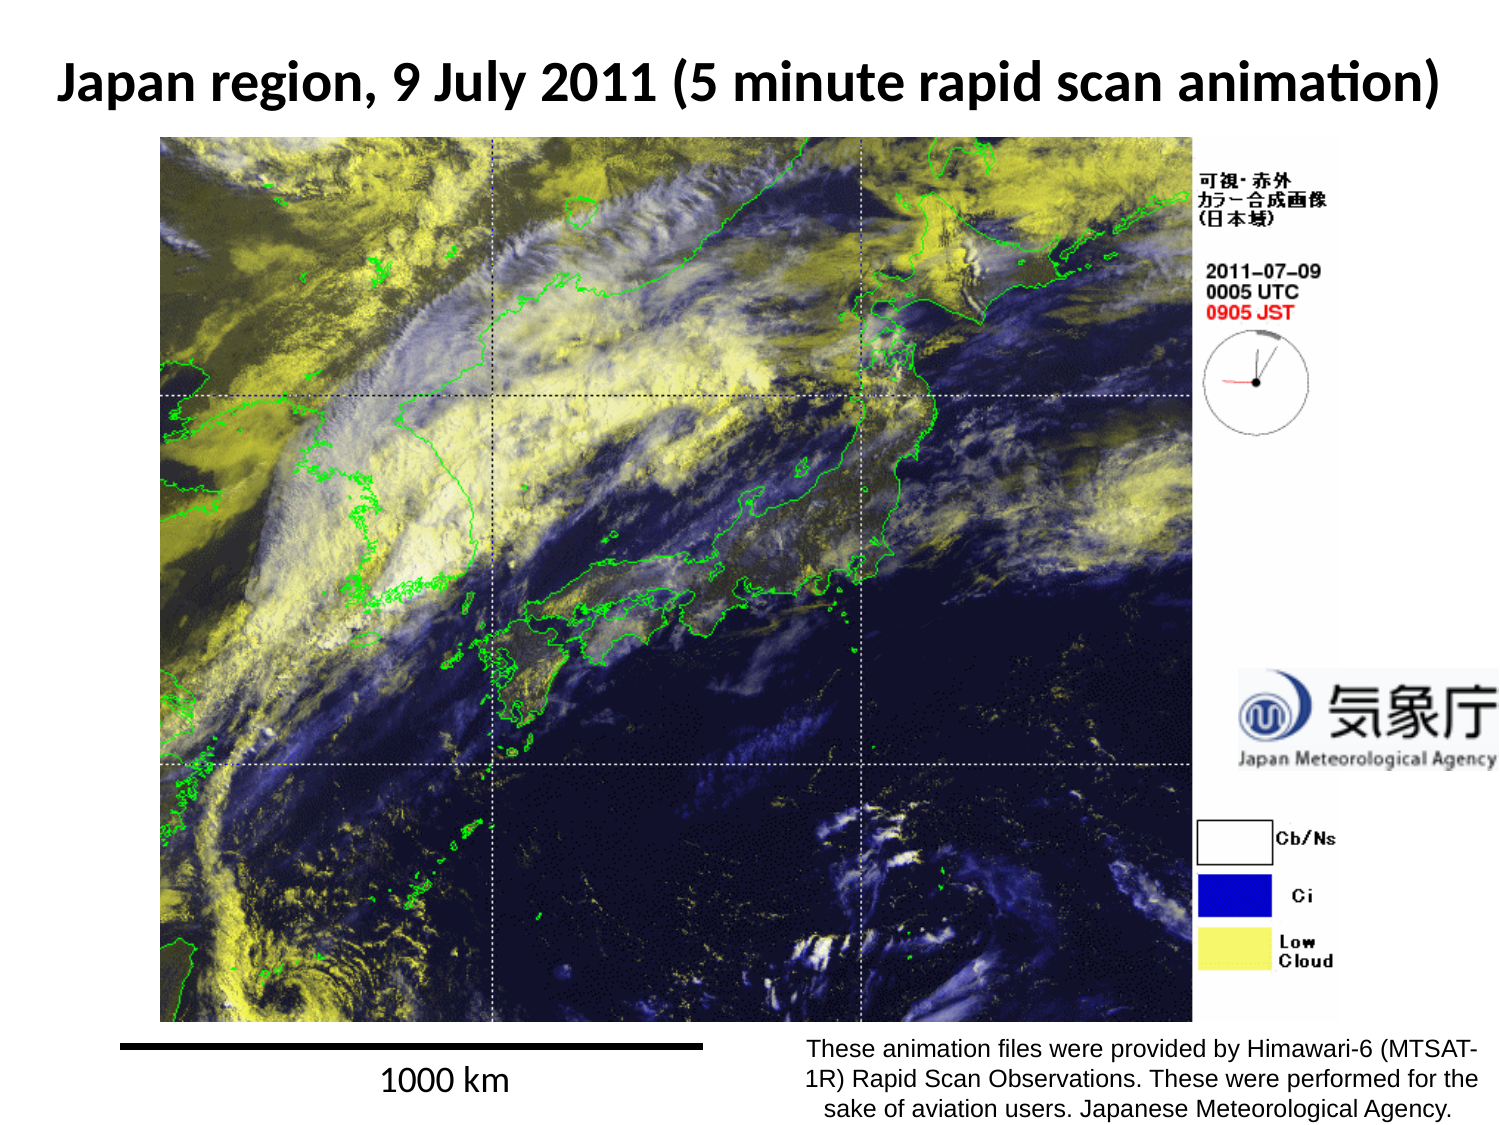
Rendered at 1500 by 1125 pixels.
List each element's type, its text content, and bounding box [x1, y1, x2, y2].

title Japan region, 9 July 2011 (5 minute rapid scan animation) [0, 19, 1500, 138]
text_box 1000 km [363, 1056, 526, 1107]
picture [160, 136, 1499, 1022]
text_box These animation files were provided by Himawari-6 (MTSAT-1R) Rapid Scan Observations. These were performed for the sake of aviation users. Japanese Meteorological Agency. [785, 1024, 1500, 1125]
